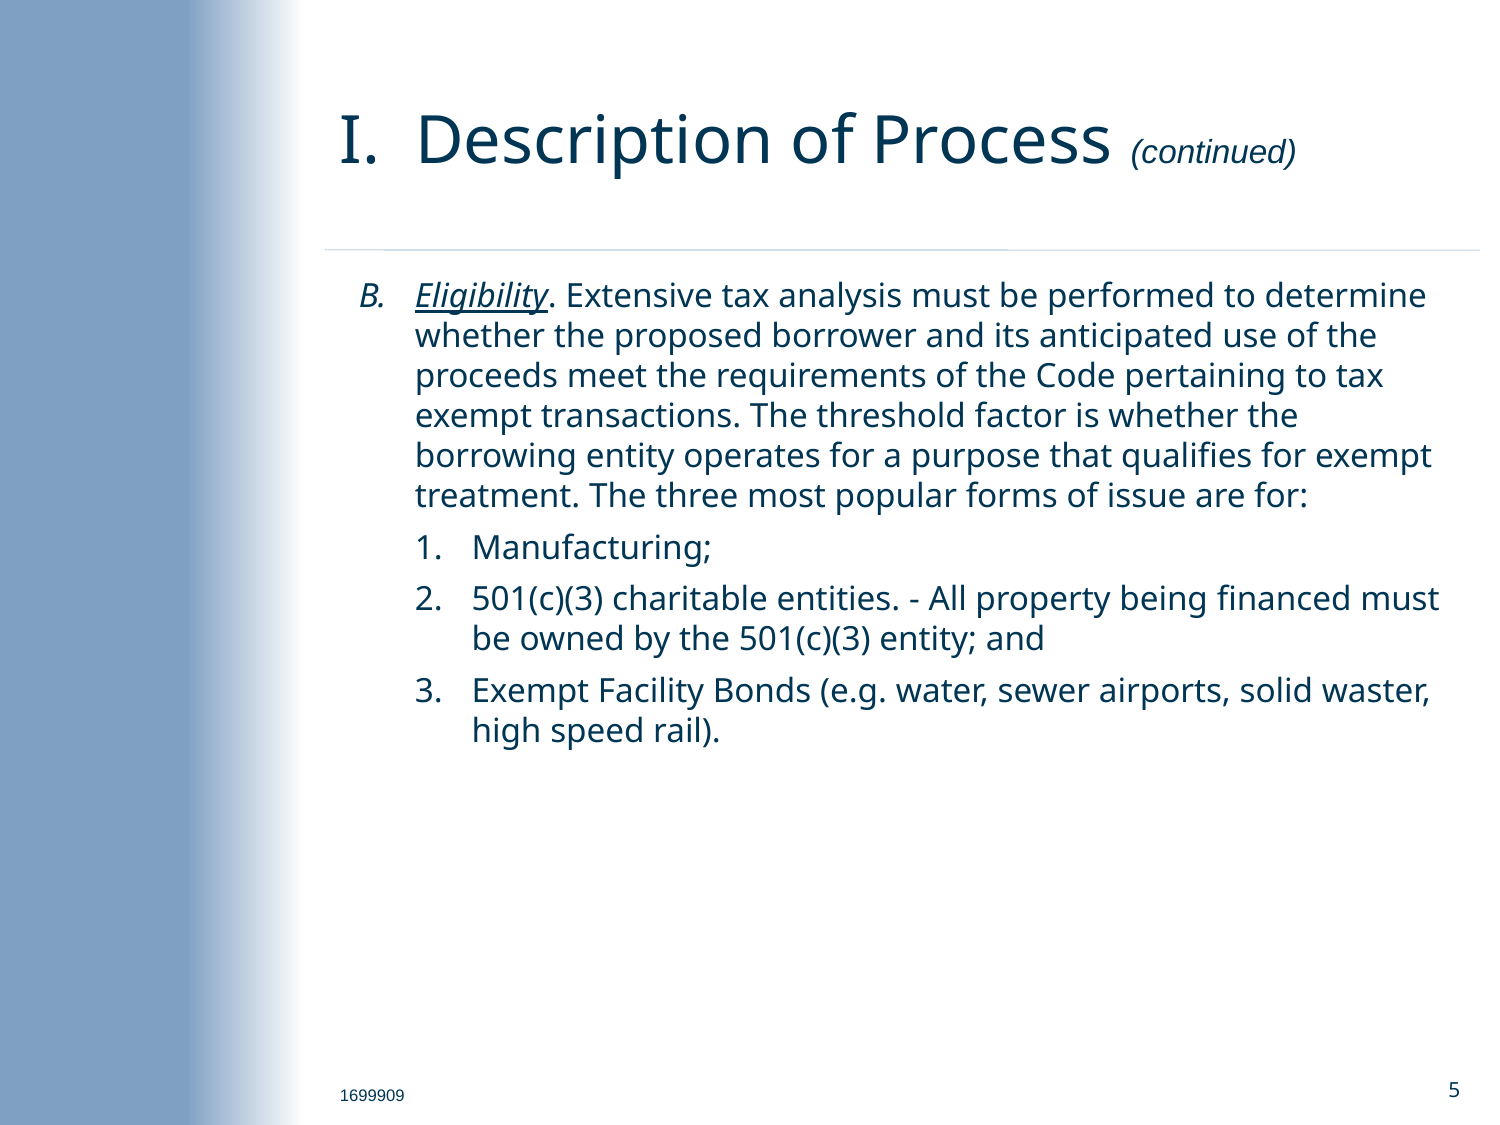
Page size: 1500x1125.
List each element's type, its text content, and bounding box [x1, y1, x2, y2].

footer 1699909 [324, 1074, 438, 1113]
title I. Description of Process (continued) [324, 42, 1478, 231]
list Eligibility. Extensive tax analysis must be performed to determine whether the proposed borrower and its anticipated use of the proceeds meet the requirements of the Code pertaining to tax exempt transactions. The threshold factor is whether the borrowing entity operates for a purpose that qualifies for exempt treatment. The three most popular forms of issue are for: Manufacturing; 501(c)(3) charitable entities. - All property being financed must be owned by the 501(c)(3) entity; and Exempt Facility Bonds (e.g. water, sewer airports, solid waster, high speed rail). [324, 267, 1475, 1013]
slide_number 4 [1362, 1074, 1475, 1113]
